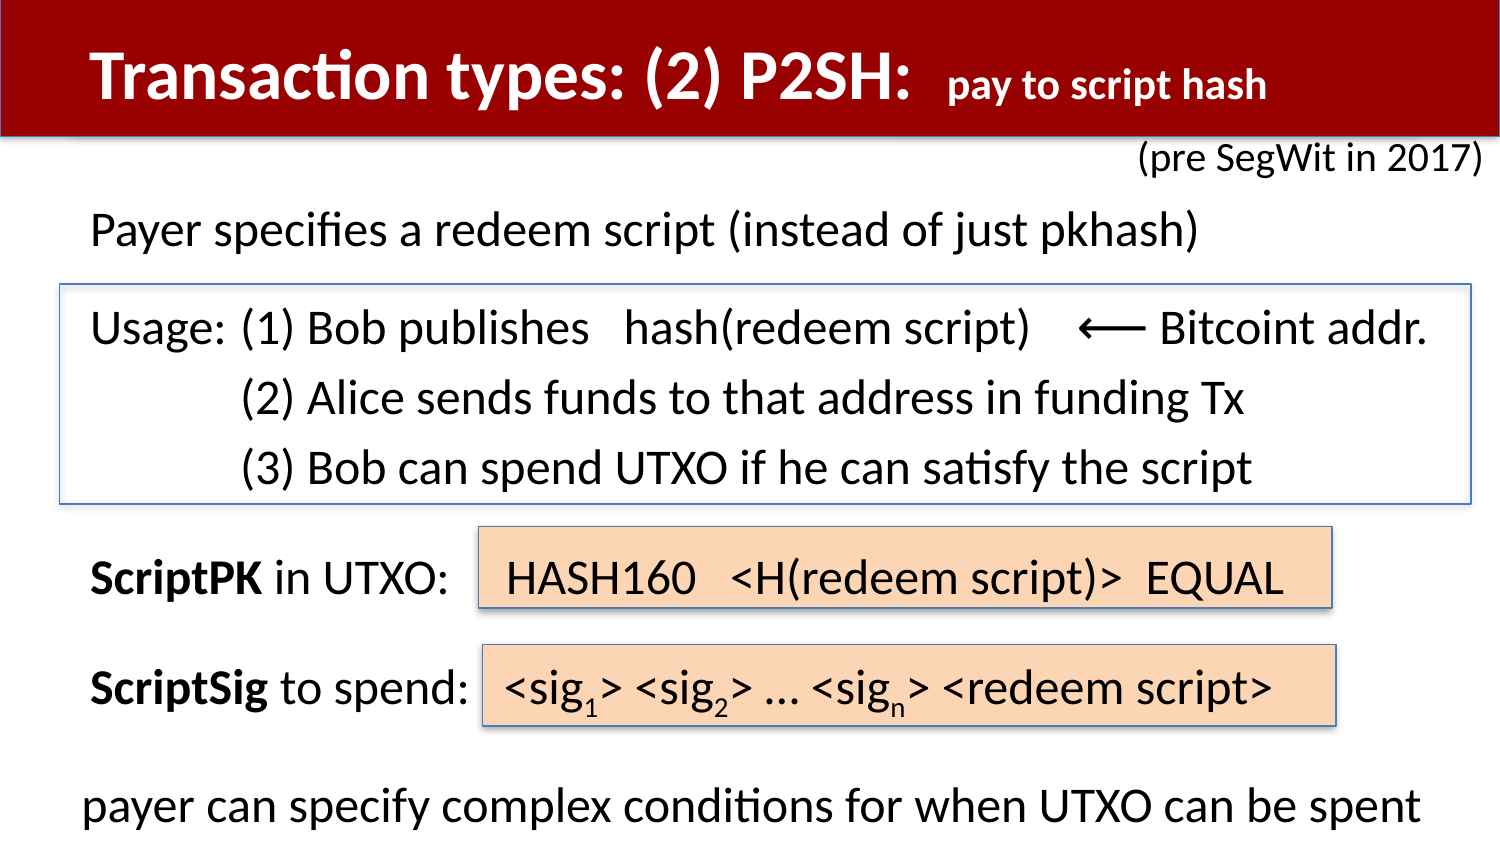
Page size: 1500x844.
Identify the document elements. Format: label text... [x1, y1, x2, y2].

list Payer specifies a redeem script (instead of just pkhash) Usage: (1) Bob publishes hash(redeem script) ⟵ Bitcoint addr. (2) Alice sends funds to that address in funding Tx (3) Bob can spend UTXO if he can satisfy the script ScriptPK in UTXO: HASH160 <H(redeem script)> EQUAL ScriptSig to spend: <sig1> <sig2> … <sign> <redeem script> [74, 188, 1472, 283]
text_box (pre SegWit in 2017) [1122, 121, 1500, 187]
text_box payer can specify complex conditions for when UTXO can be spent [66, 764, 1449, 840]
text_box [59, 283, 1472, 505]
list Payer specifies a redeem script (instead of just pkhash) Usage: (1) Bob publishes hash(redeem script) ⟵ Bitcoint addr. (2) Alice sends funds to that address in funding Tx (3) Bob can spend UTXO if he can satisfy the script ScriptPK in UTXO: HASH160 <H(redeem script)> EQUAL ScriptSig to spend: <sig1> <sig2> … <sign> <redeem script> [74, 510, 1472, 766]
title Transaction types: (2) P2SH: pay to script hash [75, 20, 1485, 123]
